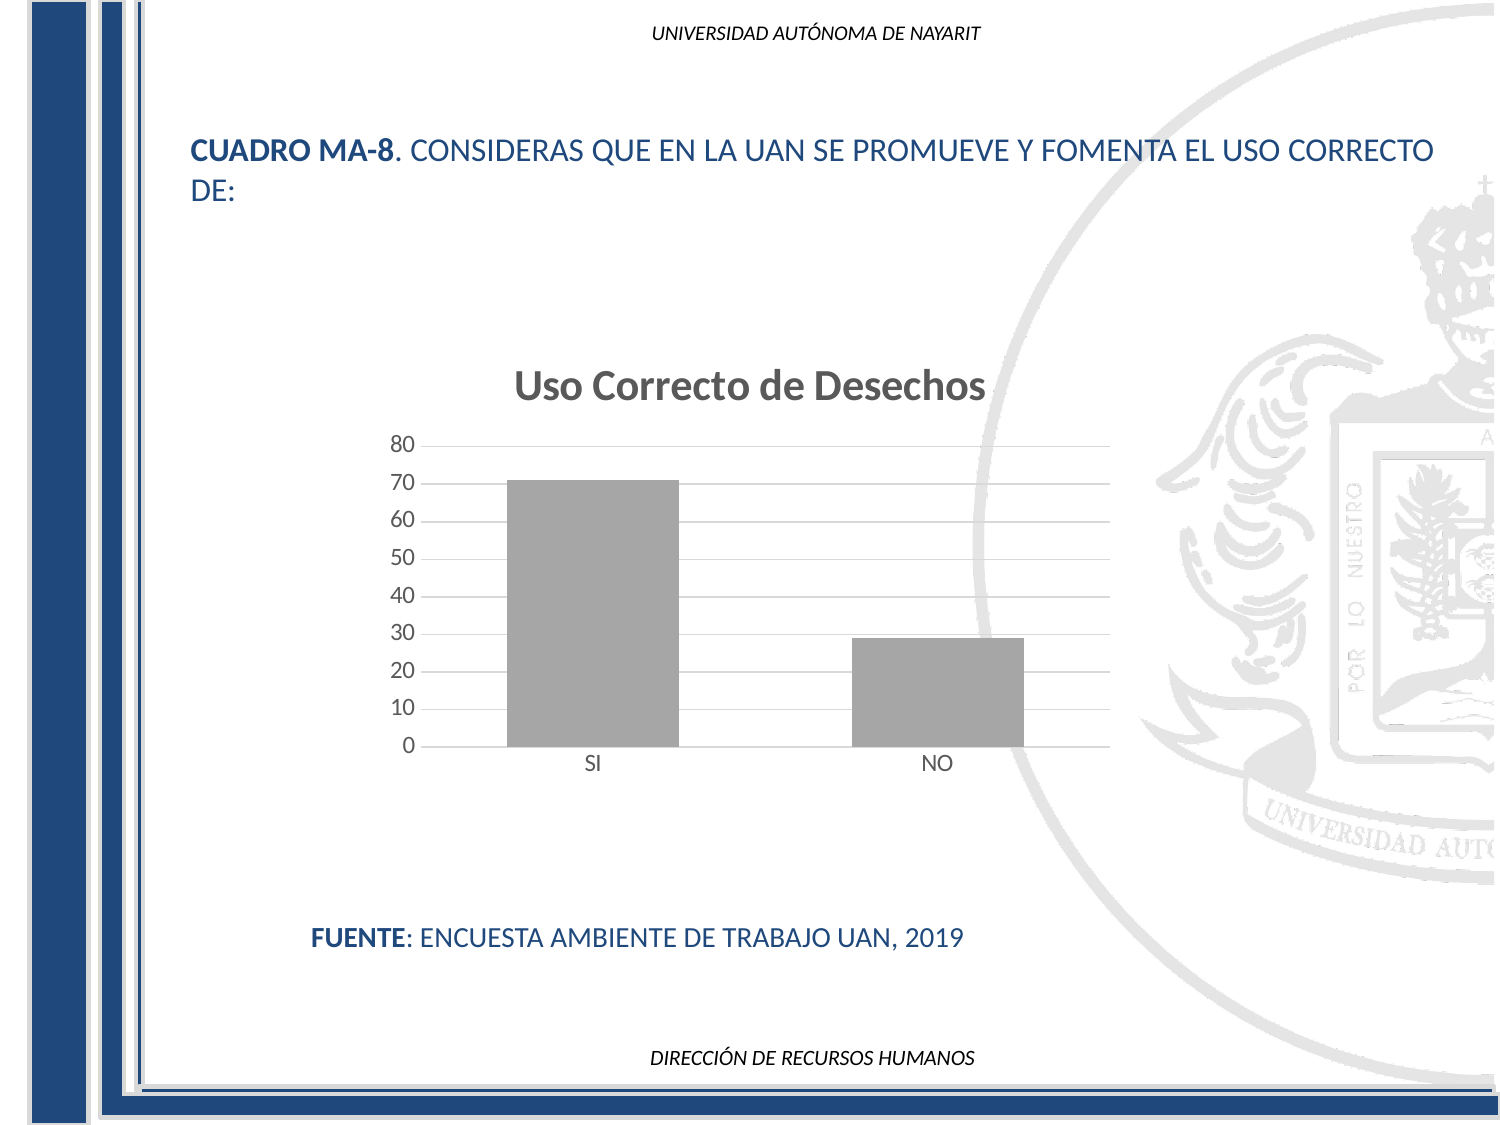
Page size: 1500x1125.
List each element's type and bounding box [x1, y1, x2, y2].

text_box [29, 0, 1500, 1125]
chart [374, 337, 1126, 788]
